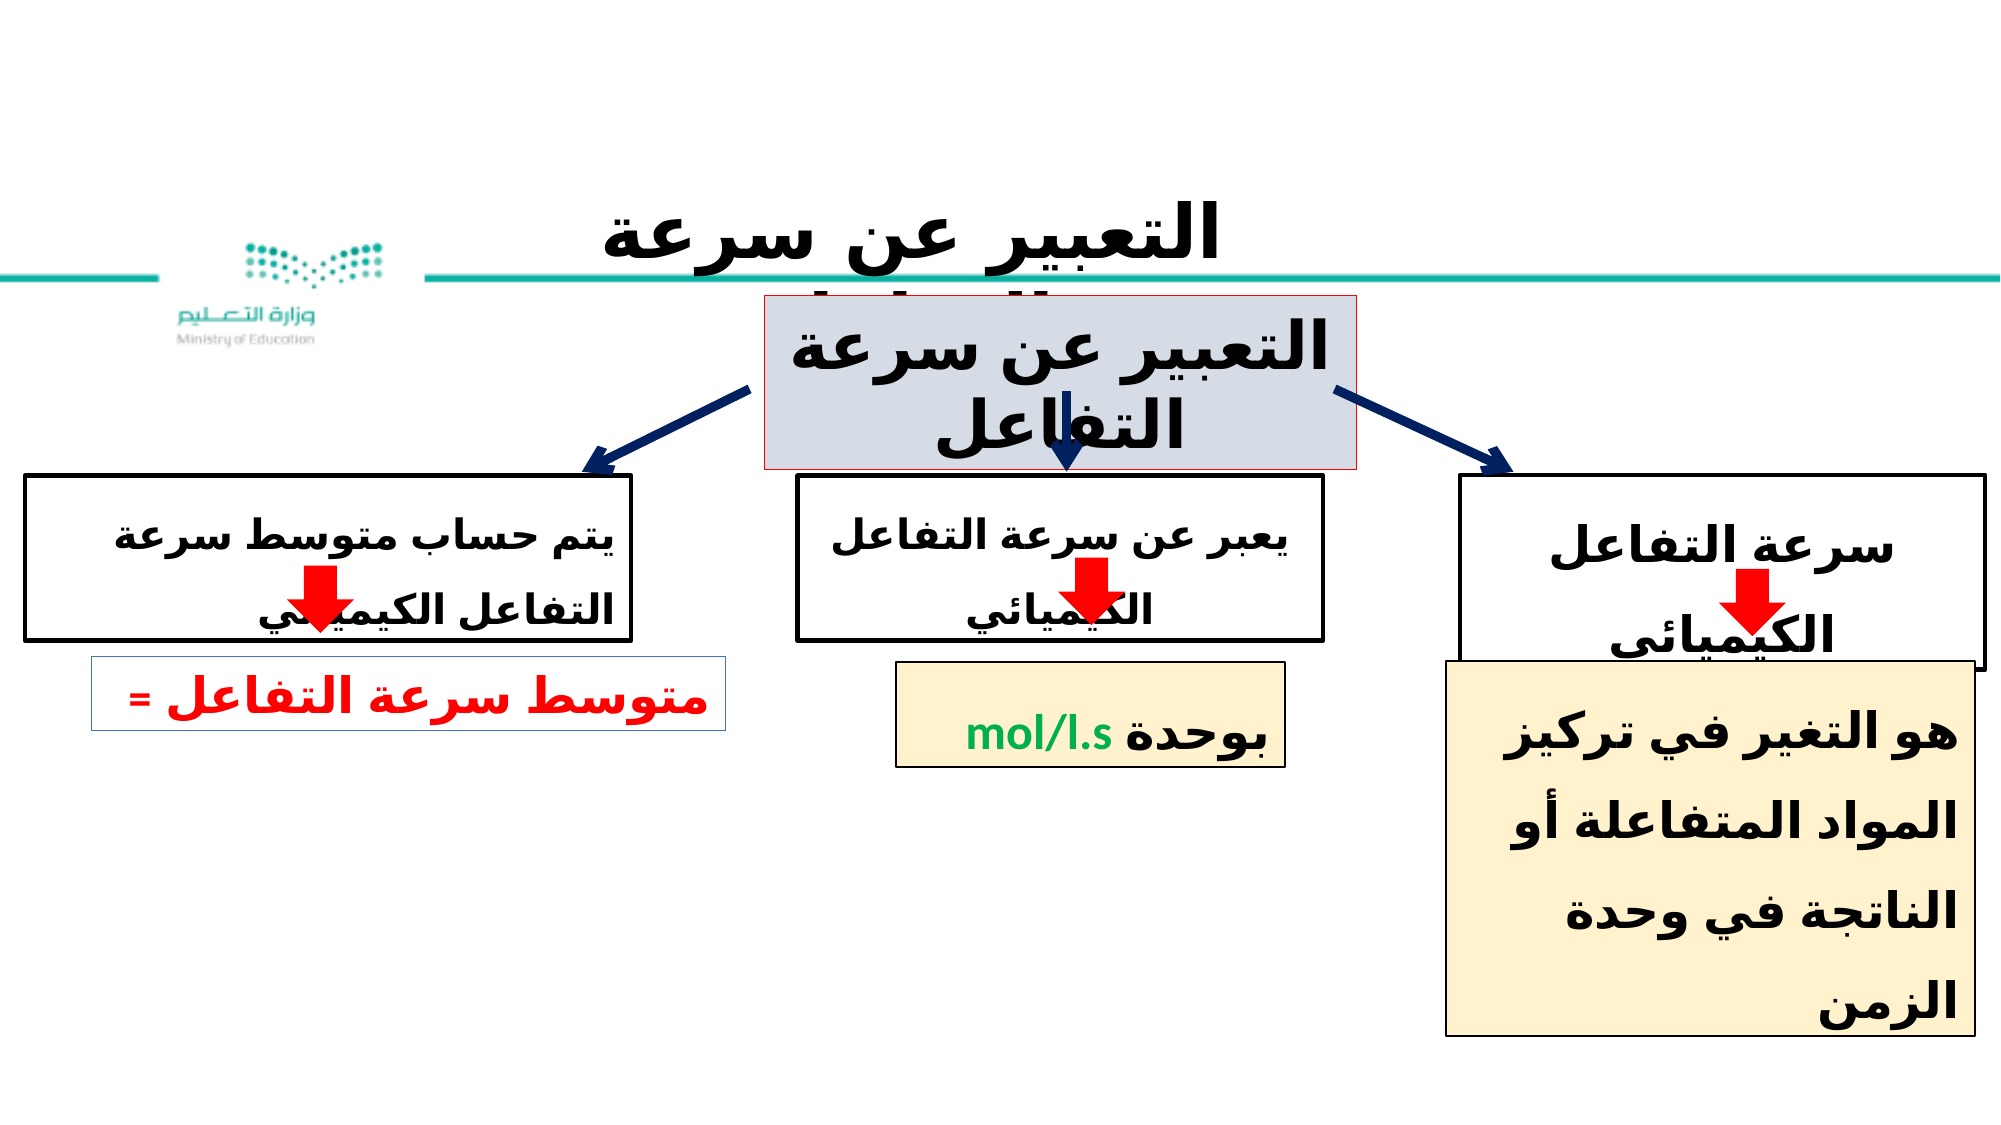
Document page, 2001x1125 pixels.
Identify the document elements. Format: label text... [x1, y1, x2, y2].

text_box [1334, 388, 1514, 472]
text_box التعبير عن سرعة التفاعل [764, 295, 1357, 470]
text_box [286, 565, 354, 633]
text_box سرعة التفاعل الكيميائي [1459, 475, 1986, 670]
text_box التعبير عن سرعة التفاعل [446, 175, 1378, 371]
text_box [1058, 557, 1126, 626]
text_box يعبر عن سرعة التفاعل الكيميائي [797, 475, 1323, 641]
picture [0, 0, 2001, 1125]
text_box هو التغير في تركيز المواد المتفاعلة أو الناتجة في وحدة الزمن [1445, 661, 1975, 1037]
text_box [1718, 568, 1786, 637]
text_box بوحدة mol/l.s [895, 662, 1285, 767]
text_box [581, 388, 750, 472]
text_box يتم حساب متوسط سرعة التفاعل الكيميائي [25, 475, 632, 641]
